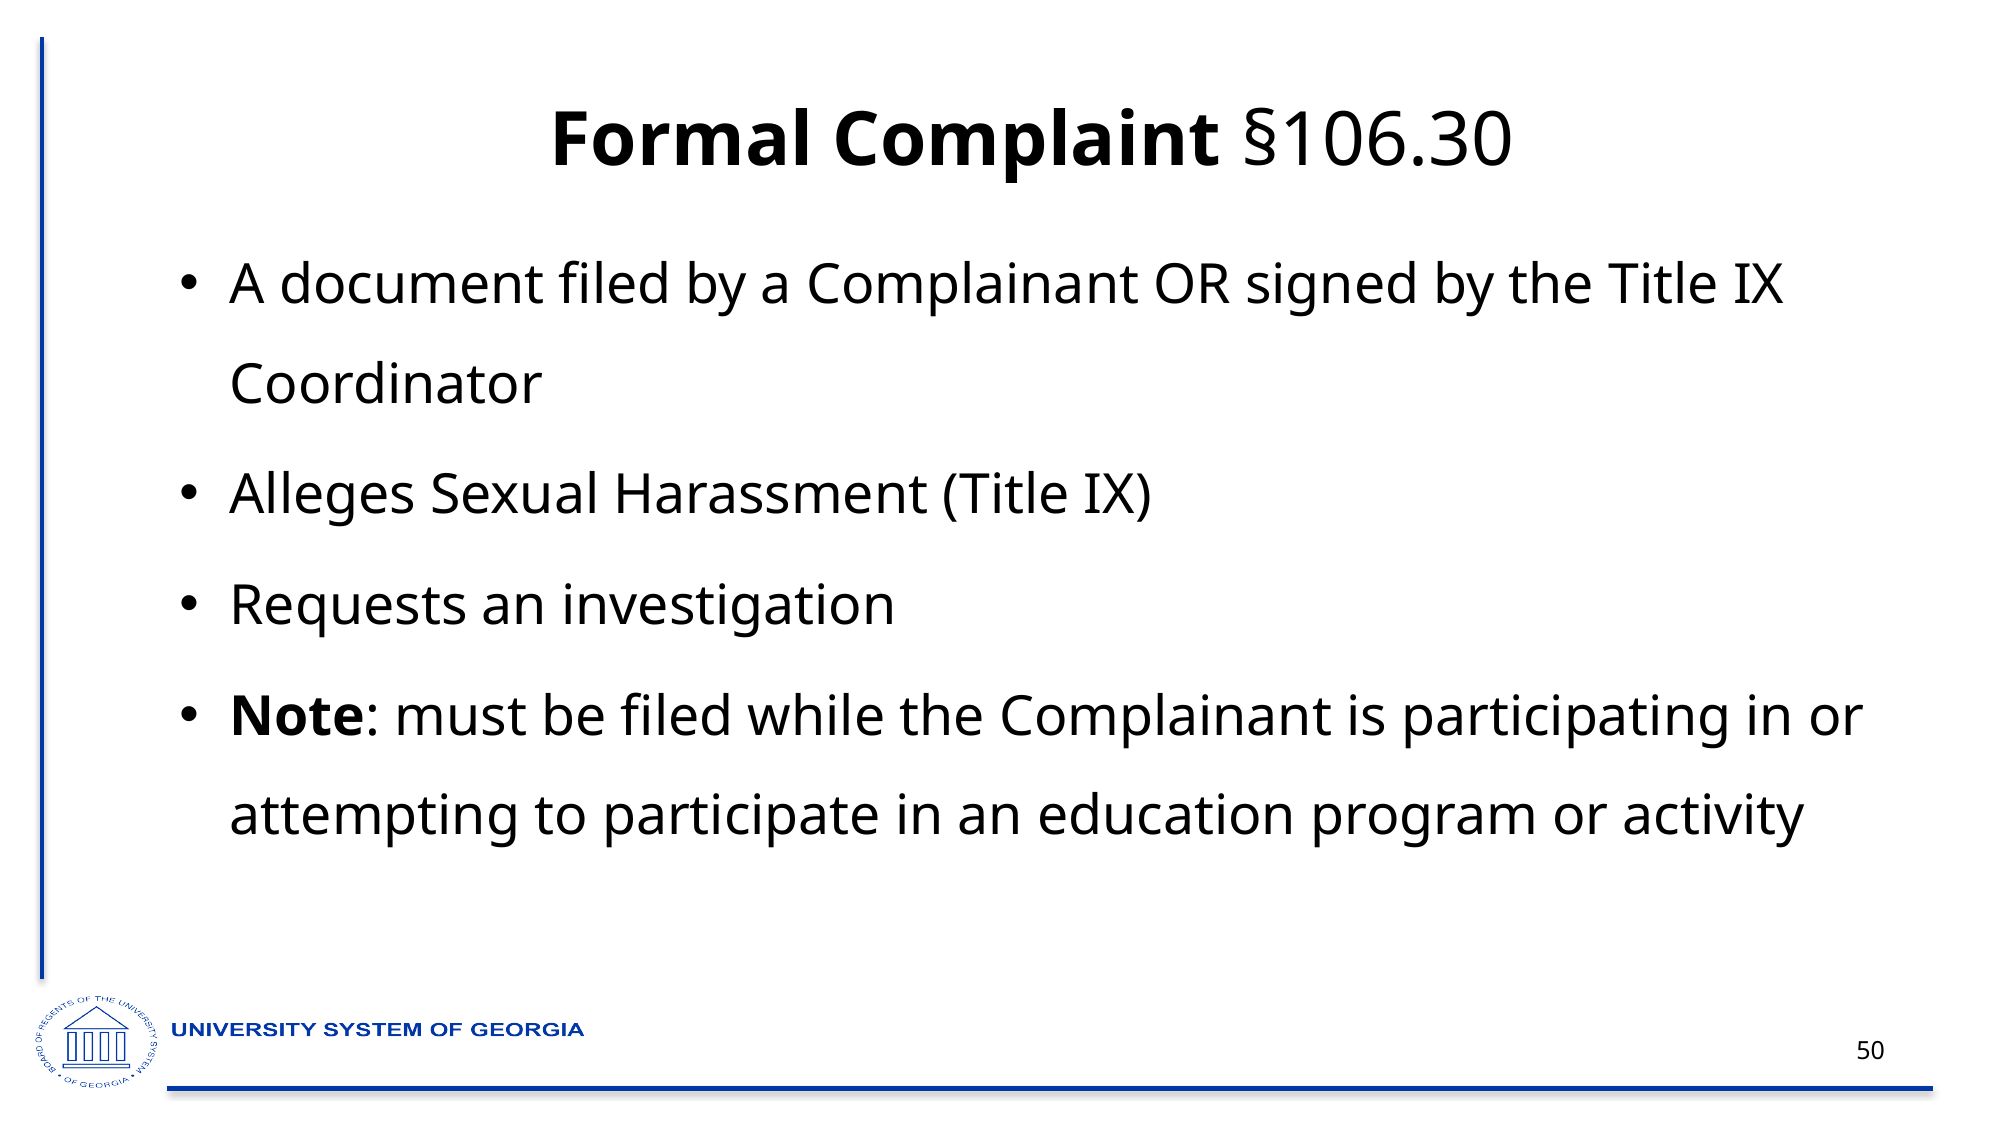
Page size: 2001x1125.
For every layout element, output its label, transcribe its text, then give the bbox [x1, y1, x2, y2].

list A document filed by a Complainant OR signed by the Title IX Coordinator Alleges Sexual Harassment (Title IX) Requests an investigation Note: must be filed while the Complainant is participating in or attempting to participate in an education program or activity [164, 207, 1900, 950]
slide_number 50 [1779, 1022, 1900, 1083]
title Formal Complaint §106.30 [215, 41, 1849, 207]
picture [33, 995, 584, 1088]
